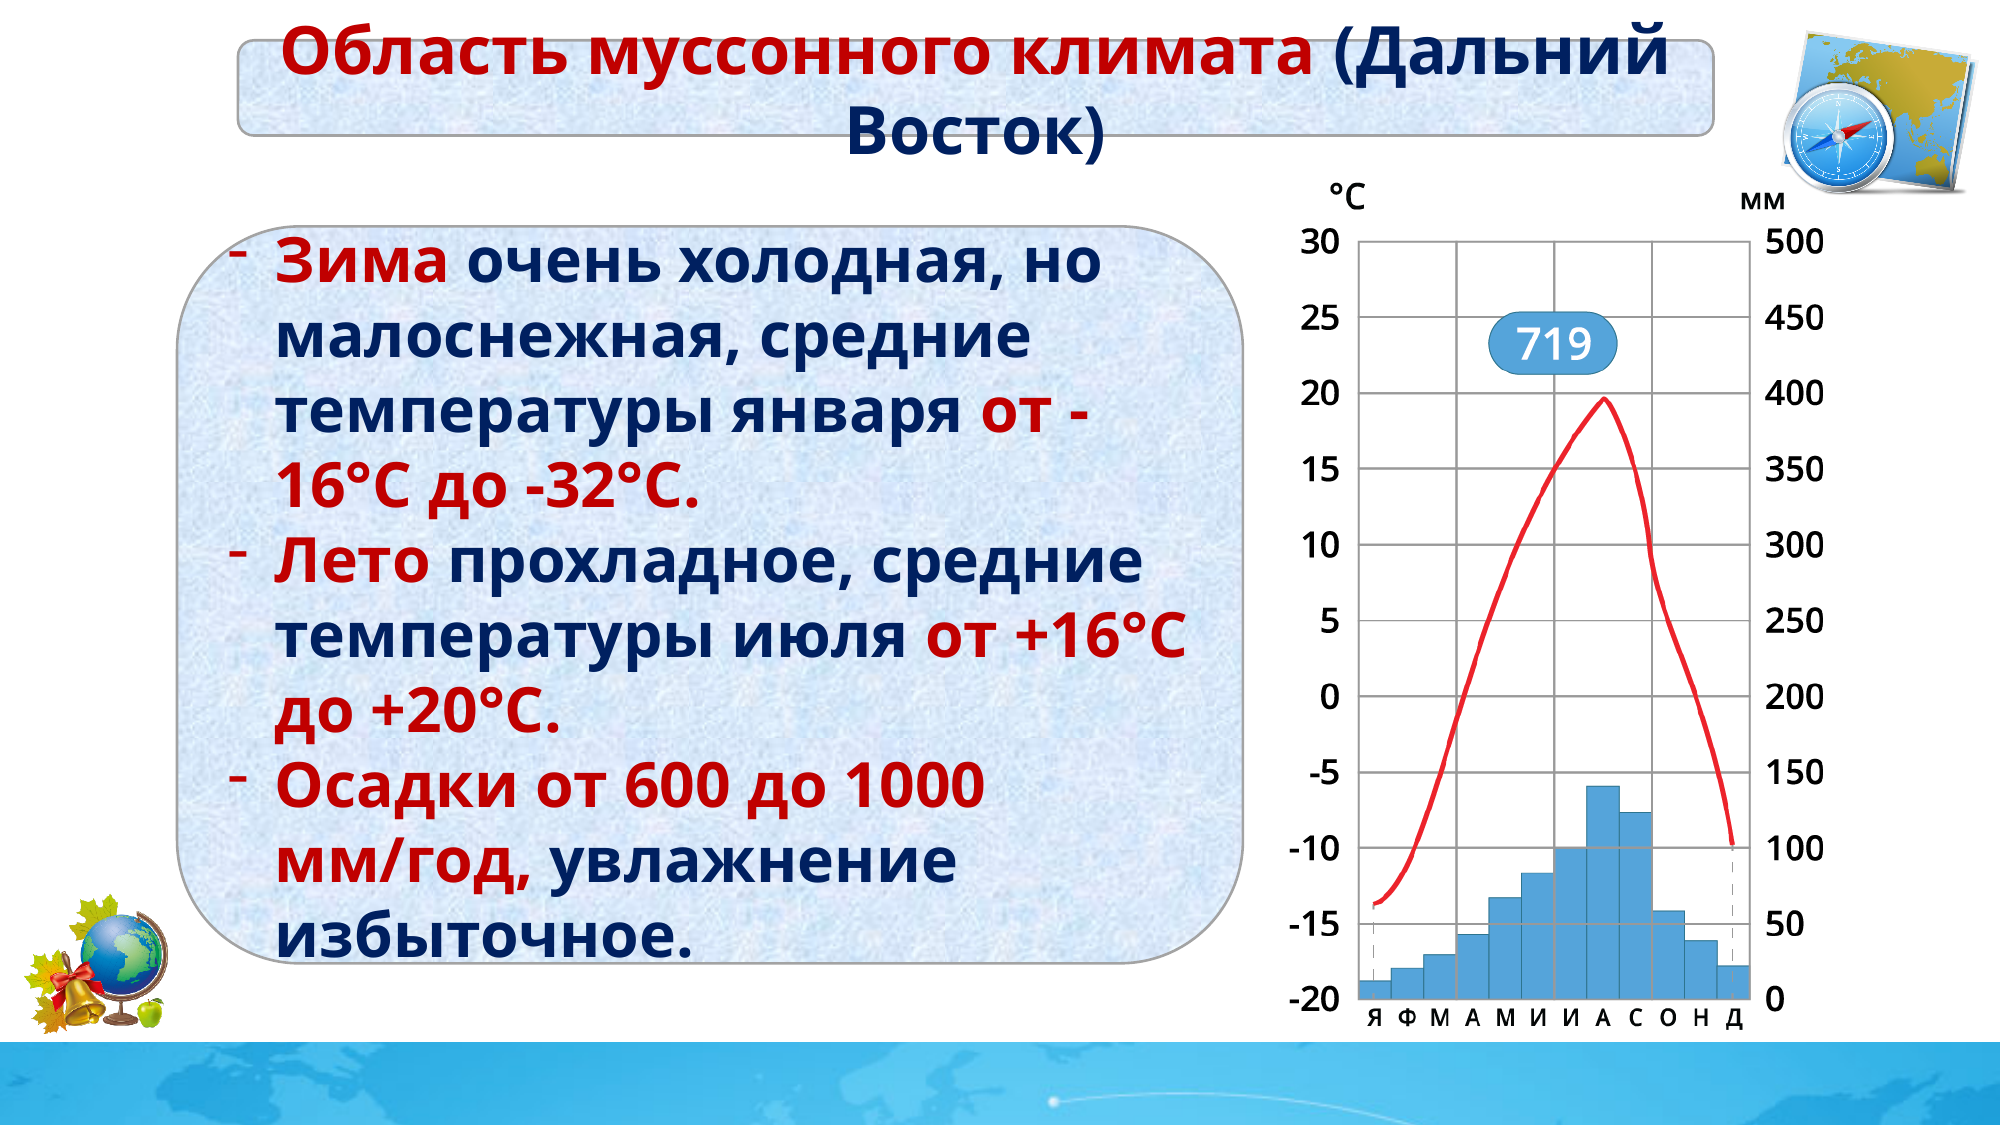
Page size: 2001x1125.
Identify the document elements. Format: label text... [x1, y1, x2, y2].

picture [0, 1042, 2000, 1125]
picture [24, 892, 168, 1034]
picture [1289, 14, 2000, 1031]
text_box Область муссонного климата (Дальний Восток) [236, 38, 1715, 137]
text_box Зима очень холодная, но малоснежная, средние температуры января от -16°С до -32°С. Лето прохладное, средние температуры июля от +16°С до +20°С. Осадки от 600 до 1000 мм/год, увлажнение избыточное. [175, 225, 1245, 965]
